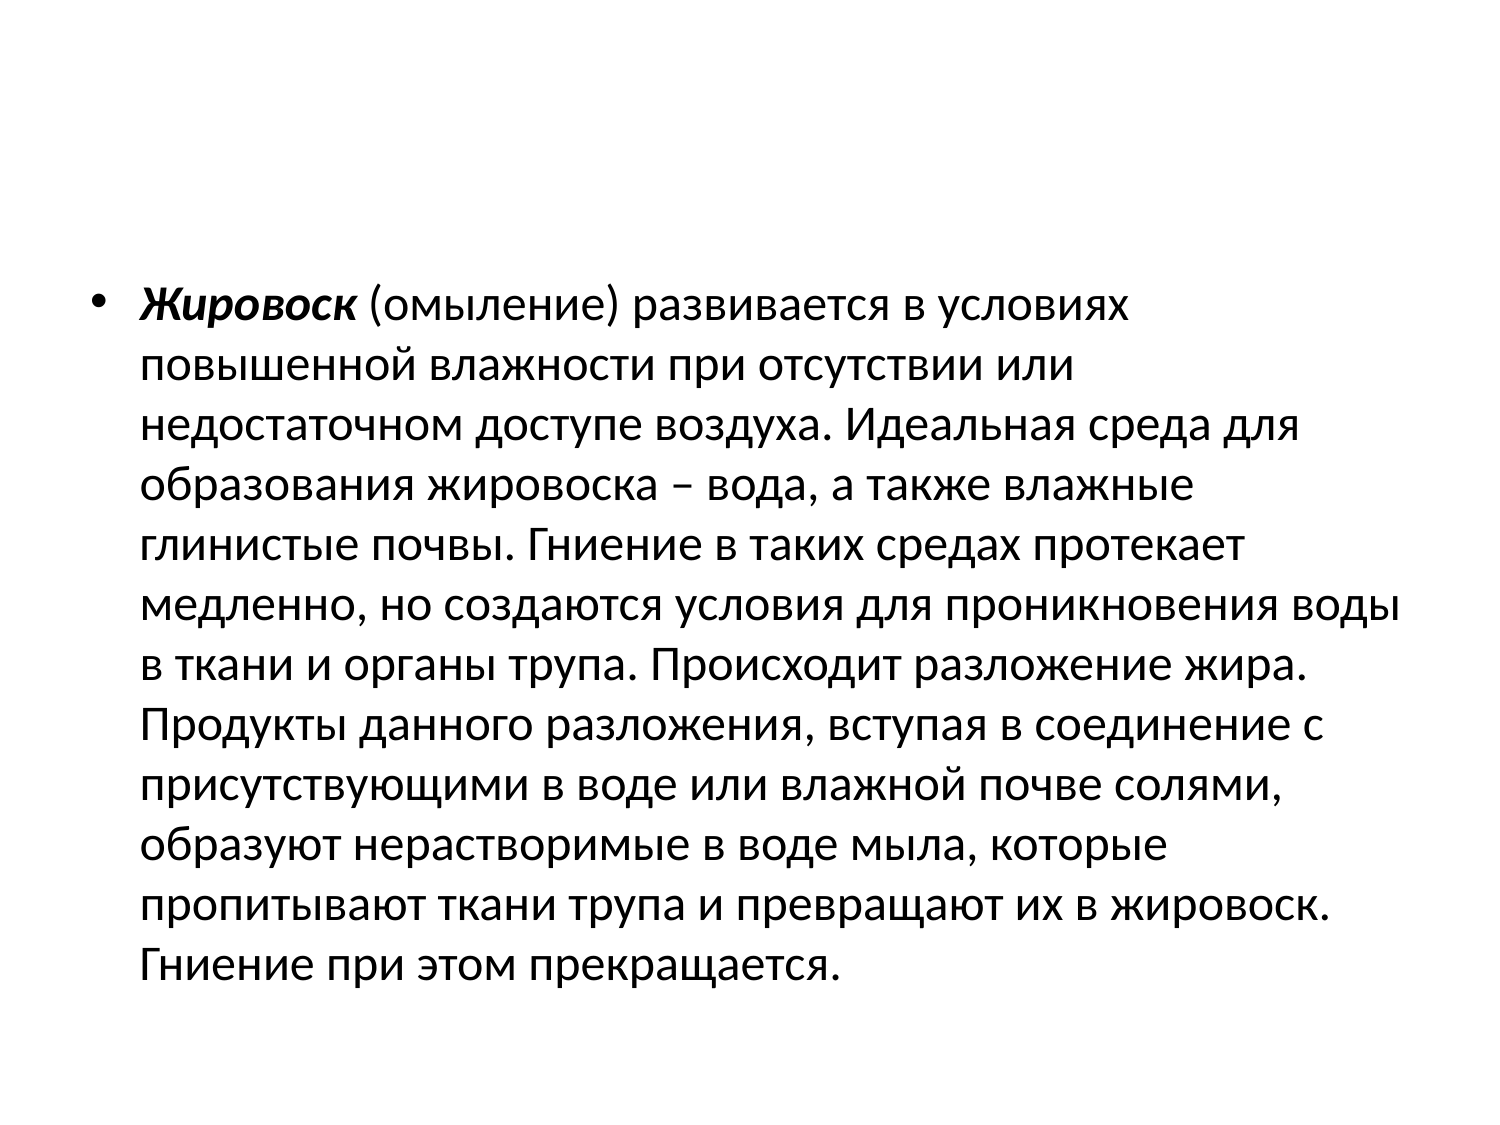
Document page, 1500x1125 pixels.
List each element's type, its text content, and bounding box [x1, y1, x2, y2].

list Жировоск (омыление) развивается в условиях повышенной влажности при отсутствии или недостаточном доступе воздуха. Идеальная среда для образования жировоска – вода, а также влажные глинистые почвы. Гниение в таких средах протекает медленно, но создаются условия для проникновения воды в ткани и органы трупа. Происходит разложение жира. Продукты данного разложения, вступая в соединение с присутствующими в воде или влажной почве солями, образуют нерастворимые в воде мыла, которые пропитывают ткани трупа и превращают их в жировоск. Гниение при этом прекращается. [75, 262, 1425, 1005]
